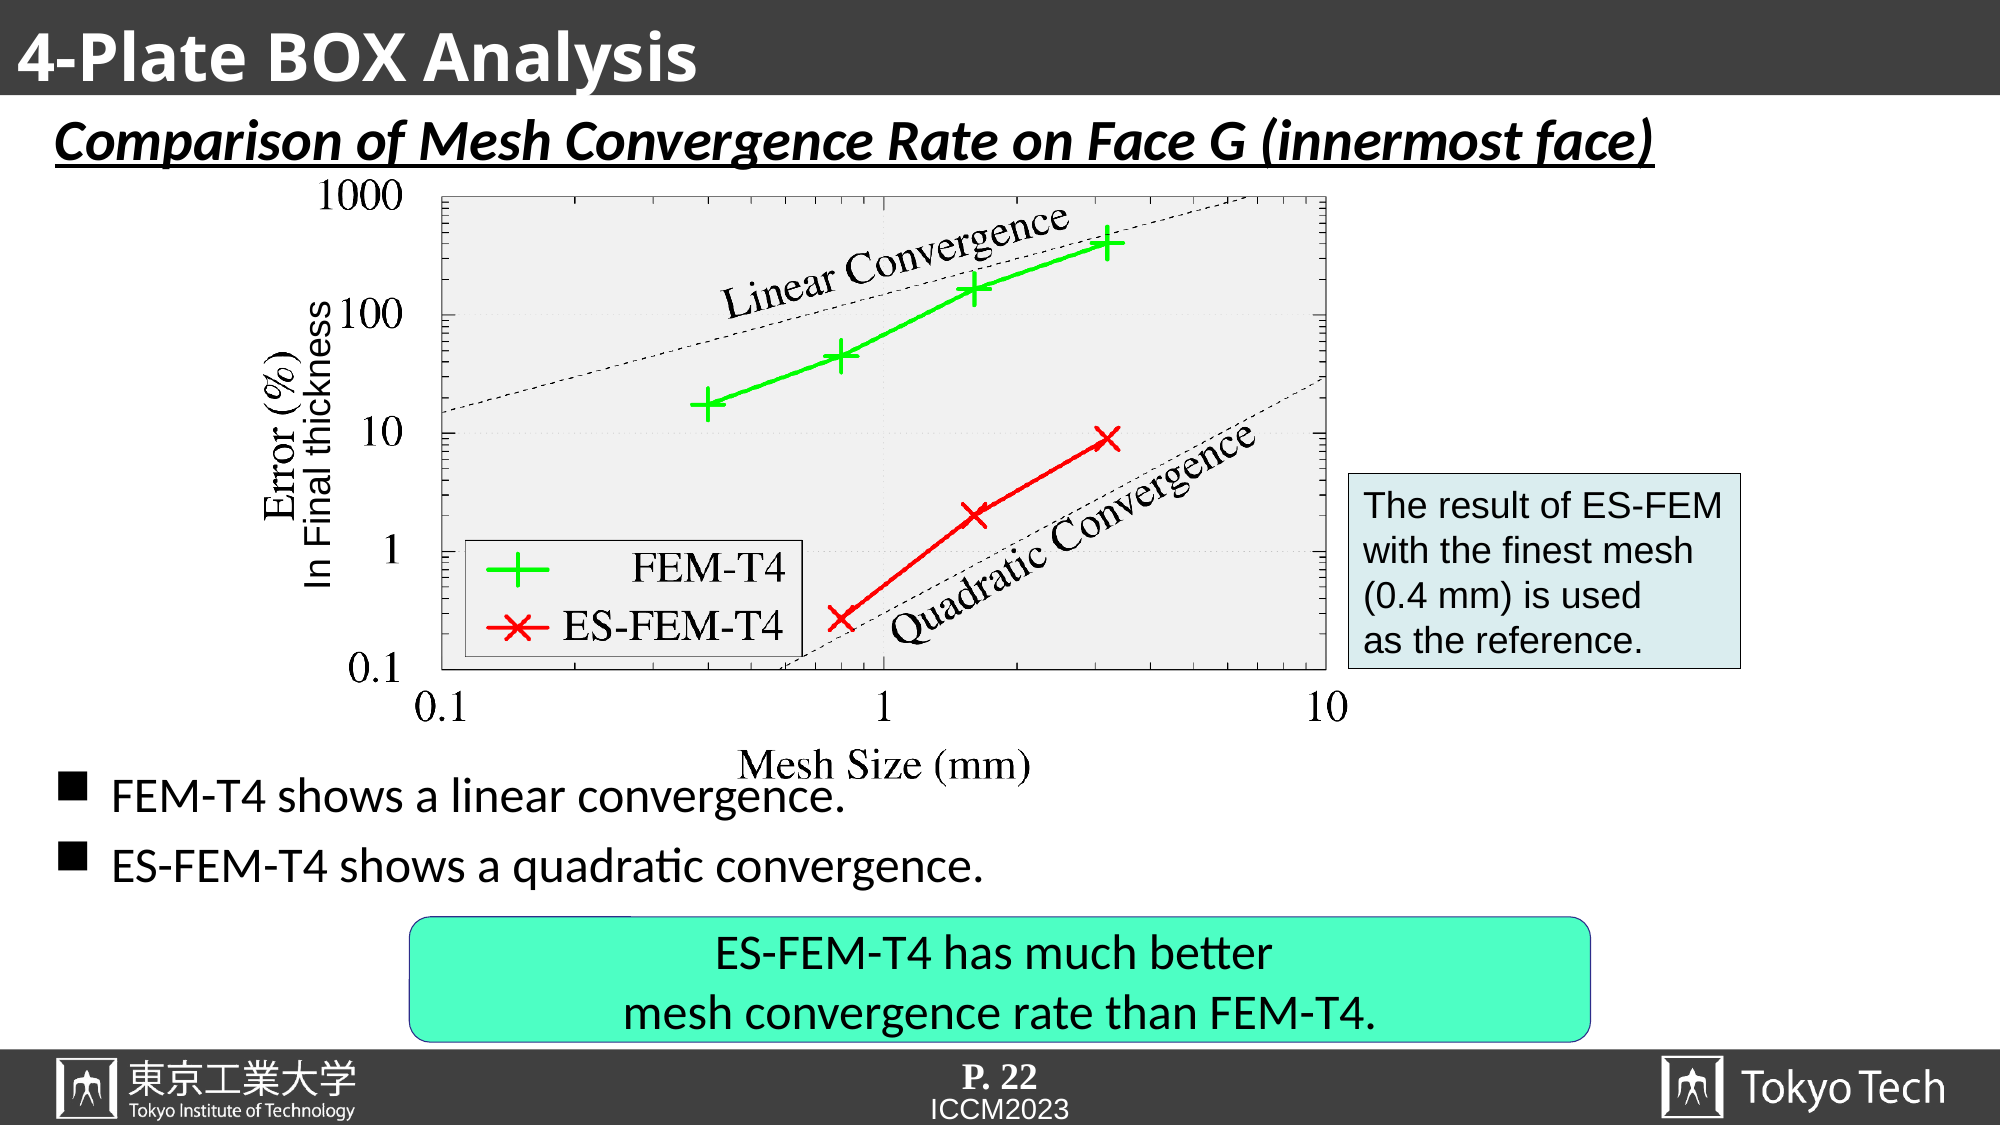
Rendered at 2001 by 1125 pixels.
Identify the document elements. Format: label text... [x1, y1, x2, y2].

text_box The result of ES-FEM with the finest mesh (0.4 mm) is used as the reference. [1349, 473, 1741, 669]
picture [263, 178, 1349, 788]
picture [1659, 1054, 1945, 1120]
list Comparison of Mesh Convergence Rate on Face G (innermost face) FEM-T4 shows a linear convergence. ES-FEM-T4 shows a quadratic convergence. [54, 102, 1945, 1050]
text_box ES-FEM-T4 has much better mesh convergence rate than FEM-T4. [408, 916, 1592, 1043]
title 4-Plate BOX Analysis [0, 0, 2000, 96]
slide_number P. 22 [884, 1058, 1116, 1091]
picture [54, 1056, 356, 1122]
